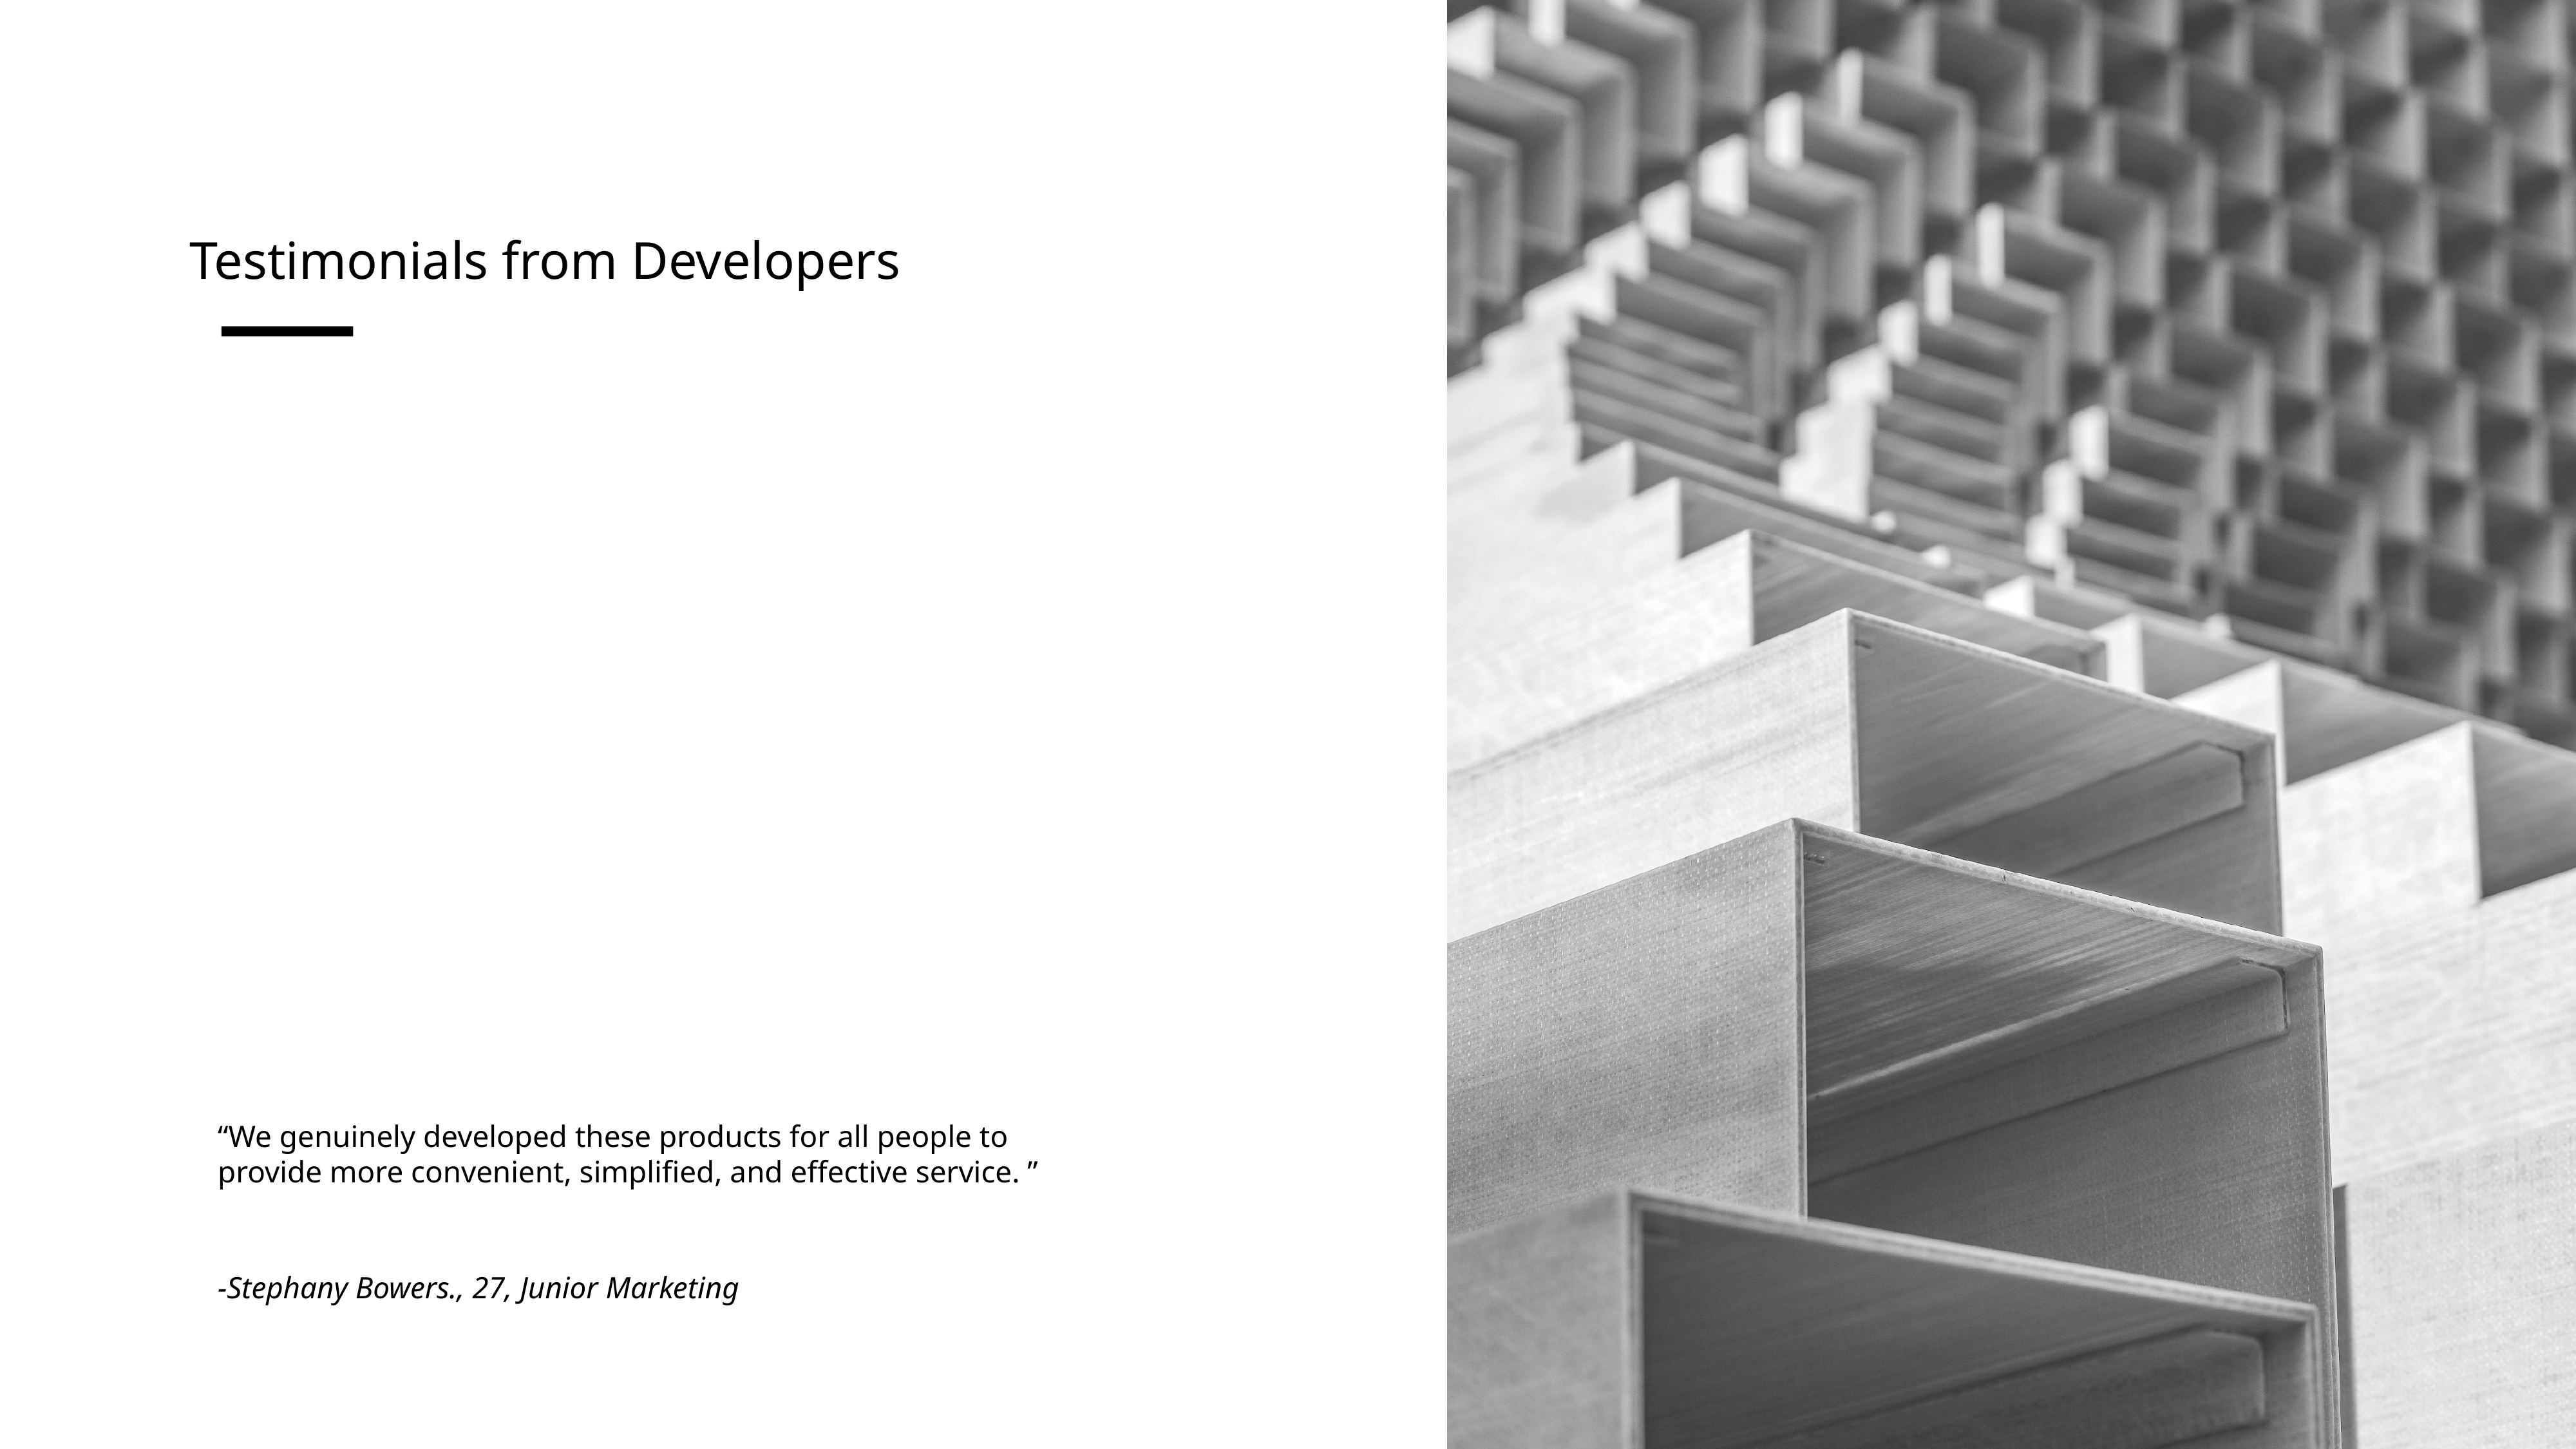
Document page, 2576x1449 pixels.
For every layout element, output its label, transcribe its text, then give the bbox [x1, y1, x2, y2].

text_box “We genuinely developed these products for all people to provide more convenient, simplified, and effective service. ” -Stephany Bowers., 27, Junior Marketing [212, 1025, 1096, 1316]
text_box [43, 231, 829, 381]
text_box [221, 326, 354, 337]
text_box Testimonials from Developers [184, 222, 920, 296]
picture [1446, 0, 2576, 1449]
